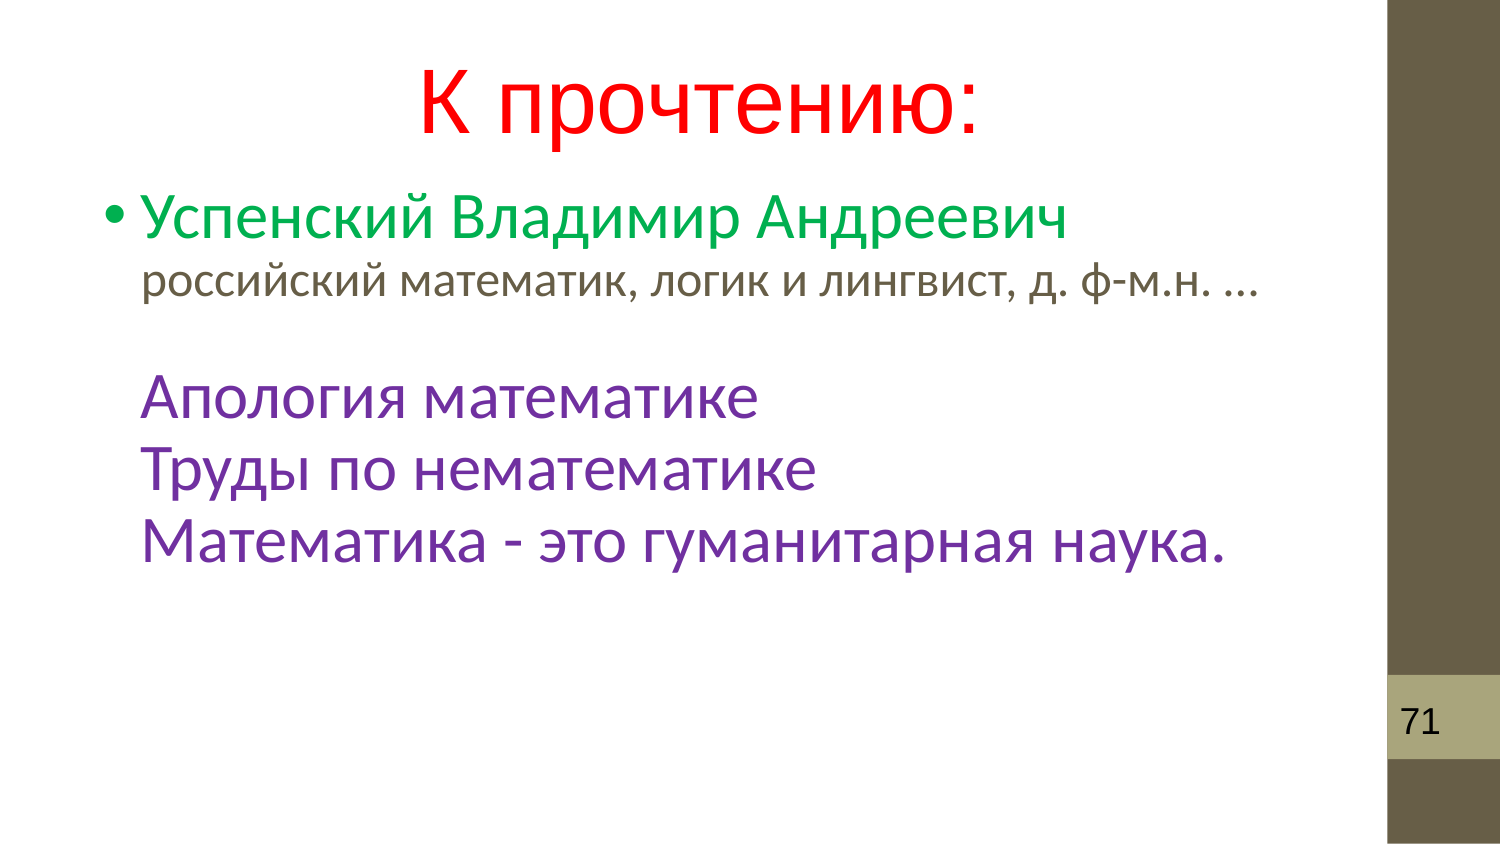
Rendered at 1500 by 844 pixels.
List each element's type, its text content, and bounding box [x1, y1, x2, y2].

slide_number 71 [1399, 695, 1490, 744]
list Успенский Владимир Андреевич российский математик, логик и лингвист, д. ф-м.н. … Апология математике Труды по нематематике Математика - это гуманитарная наука. [88, 173, 1365, 686]
title К прочтению: [75, 33, 1325, 175]
